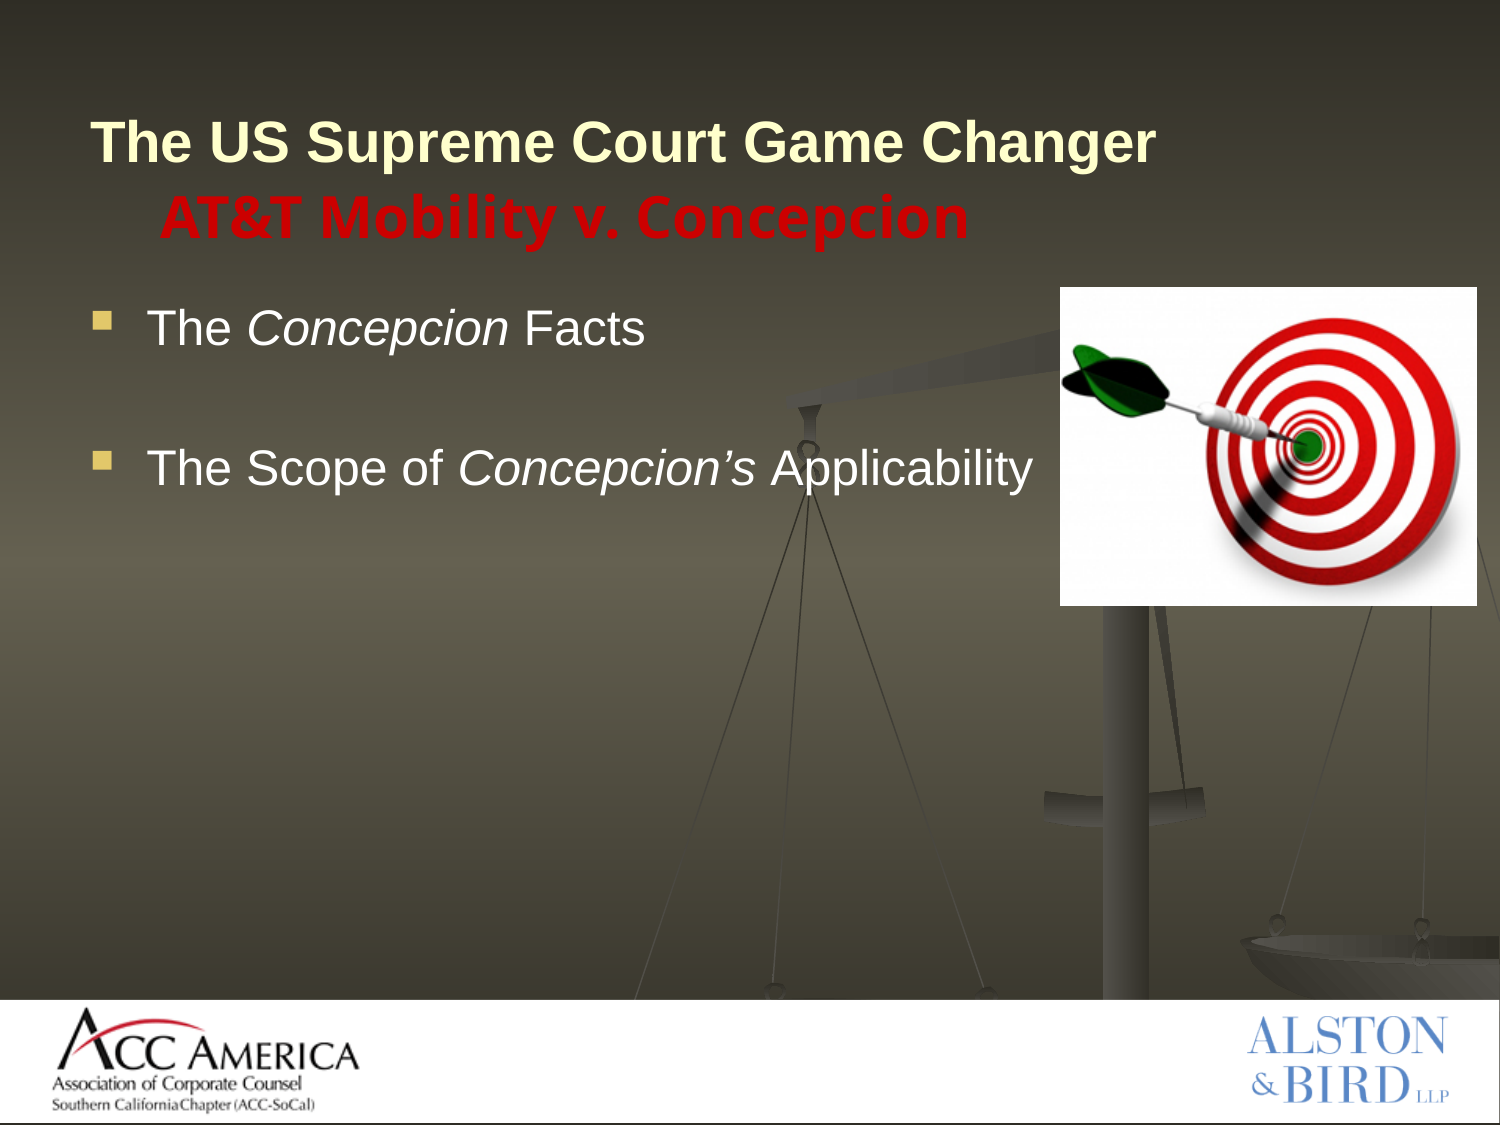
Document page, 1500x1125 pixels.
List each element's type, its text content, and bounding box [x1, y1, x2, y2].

text_box AT&T Mobility v. Concepcion [130, 172, 986, 258]
picture [1246, 1015, 1450, 1104]
list The Concepcion Facts The Scope of Concepcion’s Applicability [75, 287, 1088, 1031]
picture [50, 1005, 363, 1117]
picture [1060, 287, 1477, 606]
title The US Supreme Court Game Changer [75, 45, 1425, 234]
